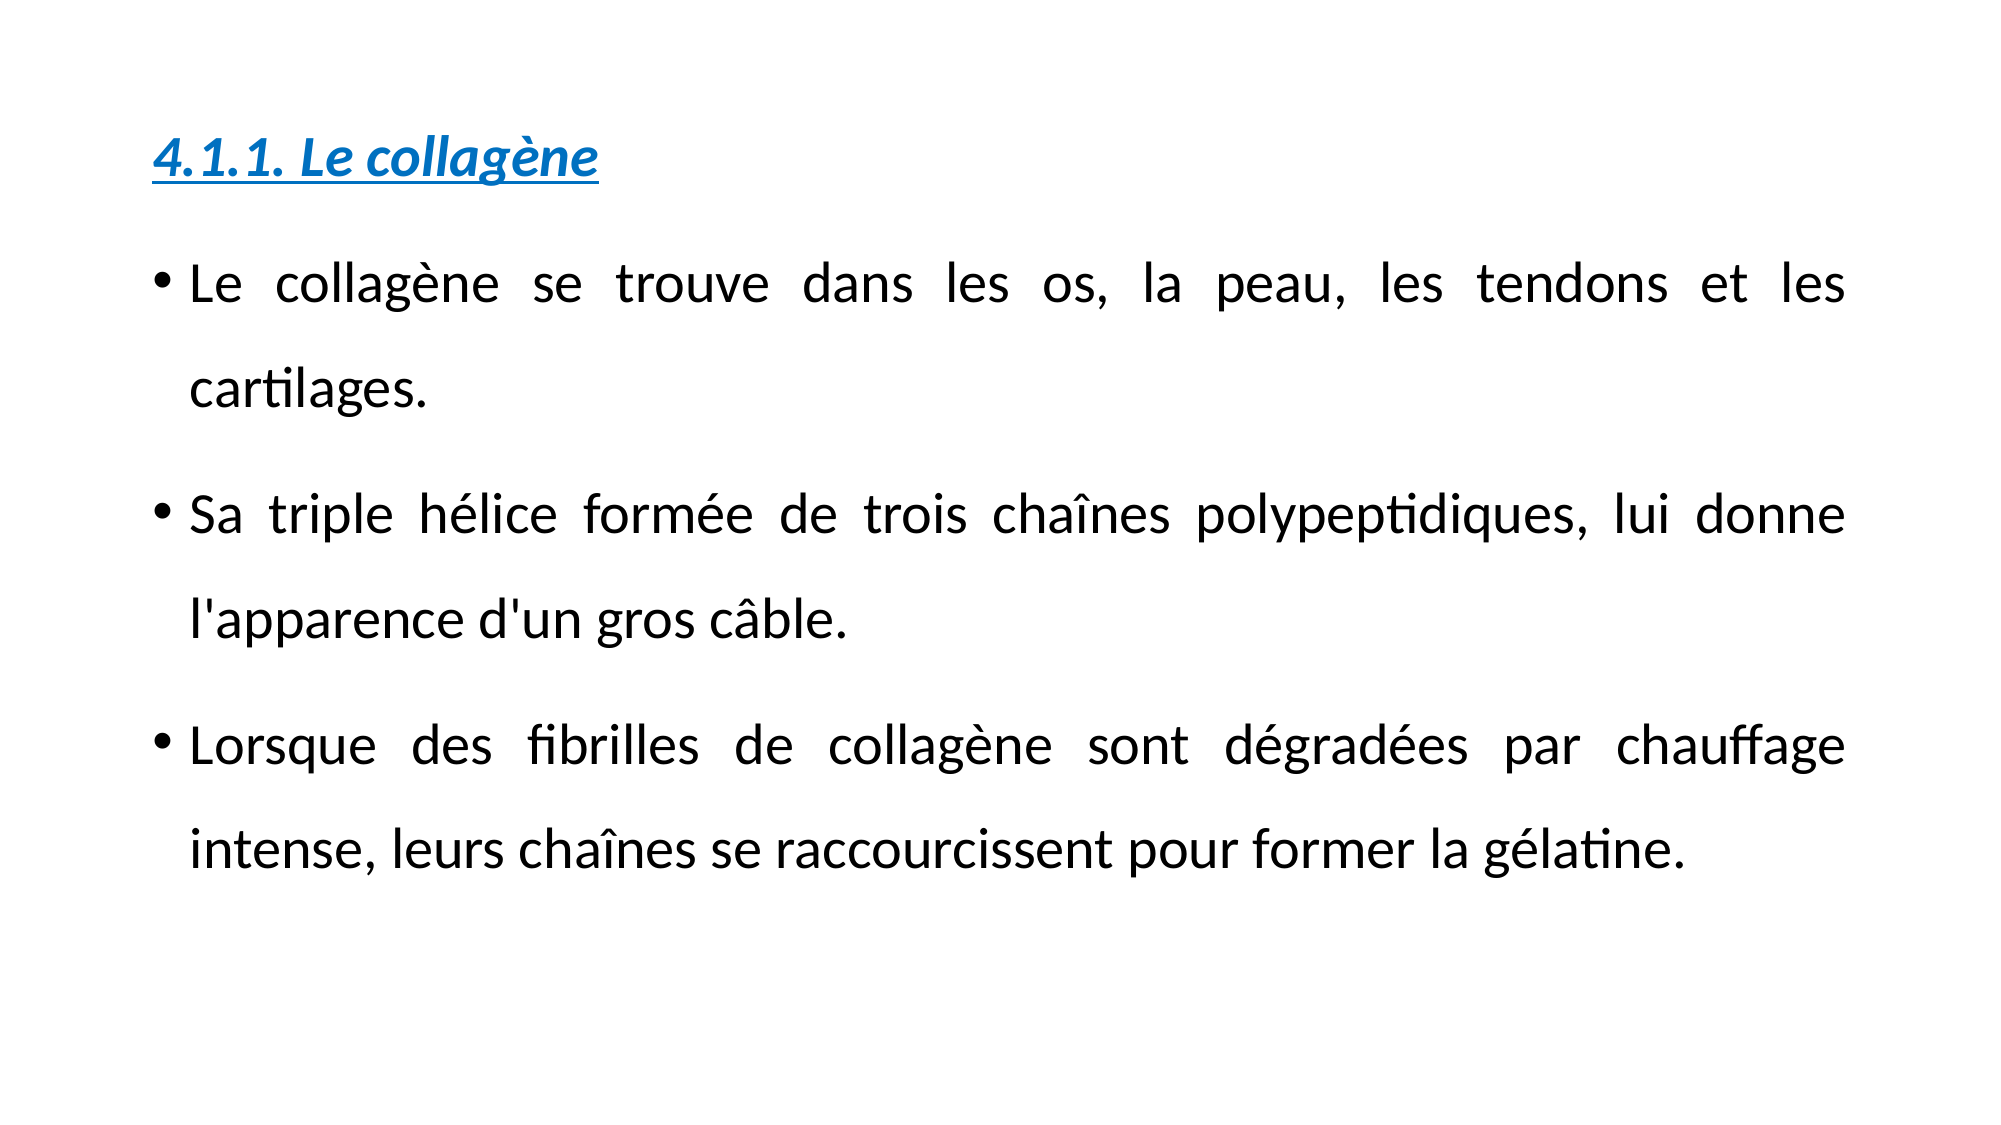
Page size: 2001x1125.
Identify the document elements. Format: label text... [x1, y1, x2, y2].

list 4.1.1. Le collagène Le collagène se trouve dans les os, la peau, les tendons et les cartilages. Sa triple hélice formée de trois chaînes polypeptidiques, lui donne l'apparence d'un gros câble. Lorsque des fibrilles de collagène sont dégradées par chauffage intense, leurs chaînes se raccourcissent pour former la gélatine. [137, 76, 1863, 1014]
